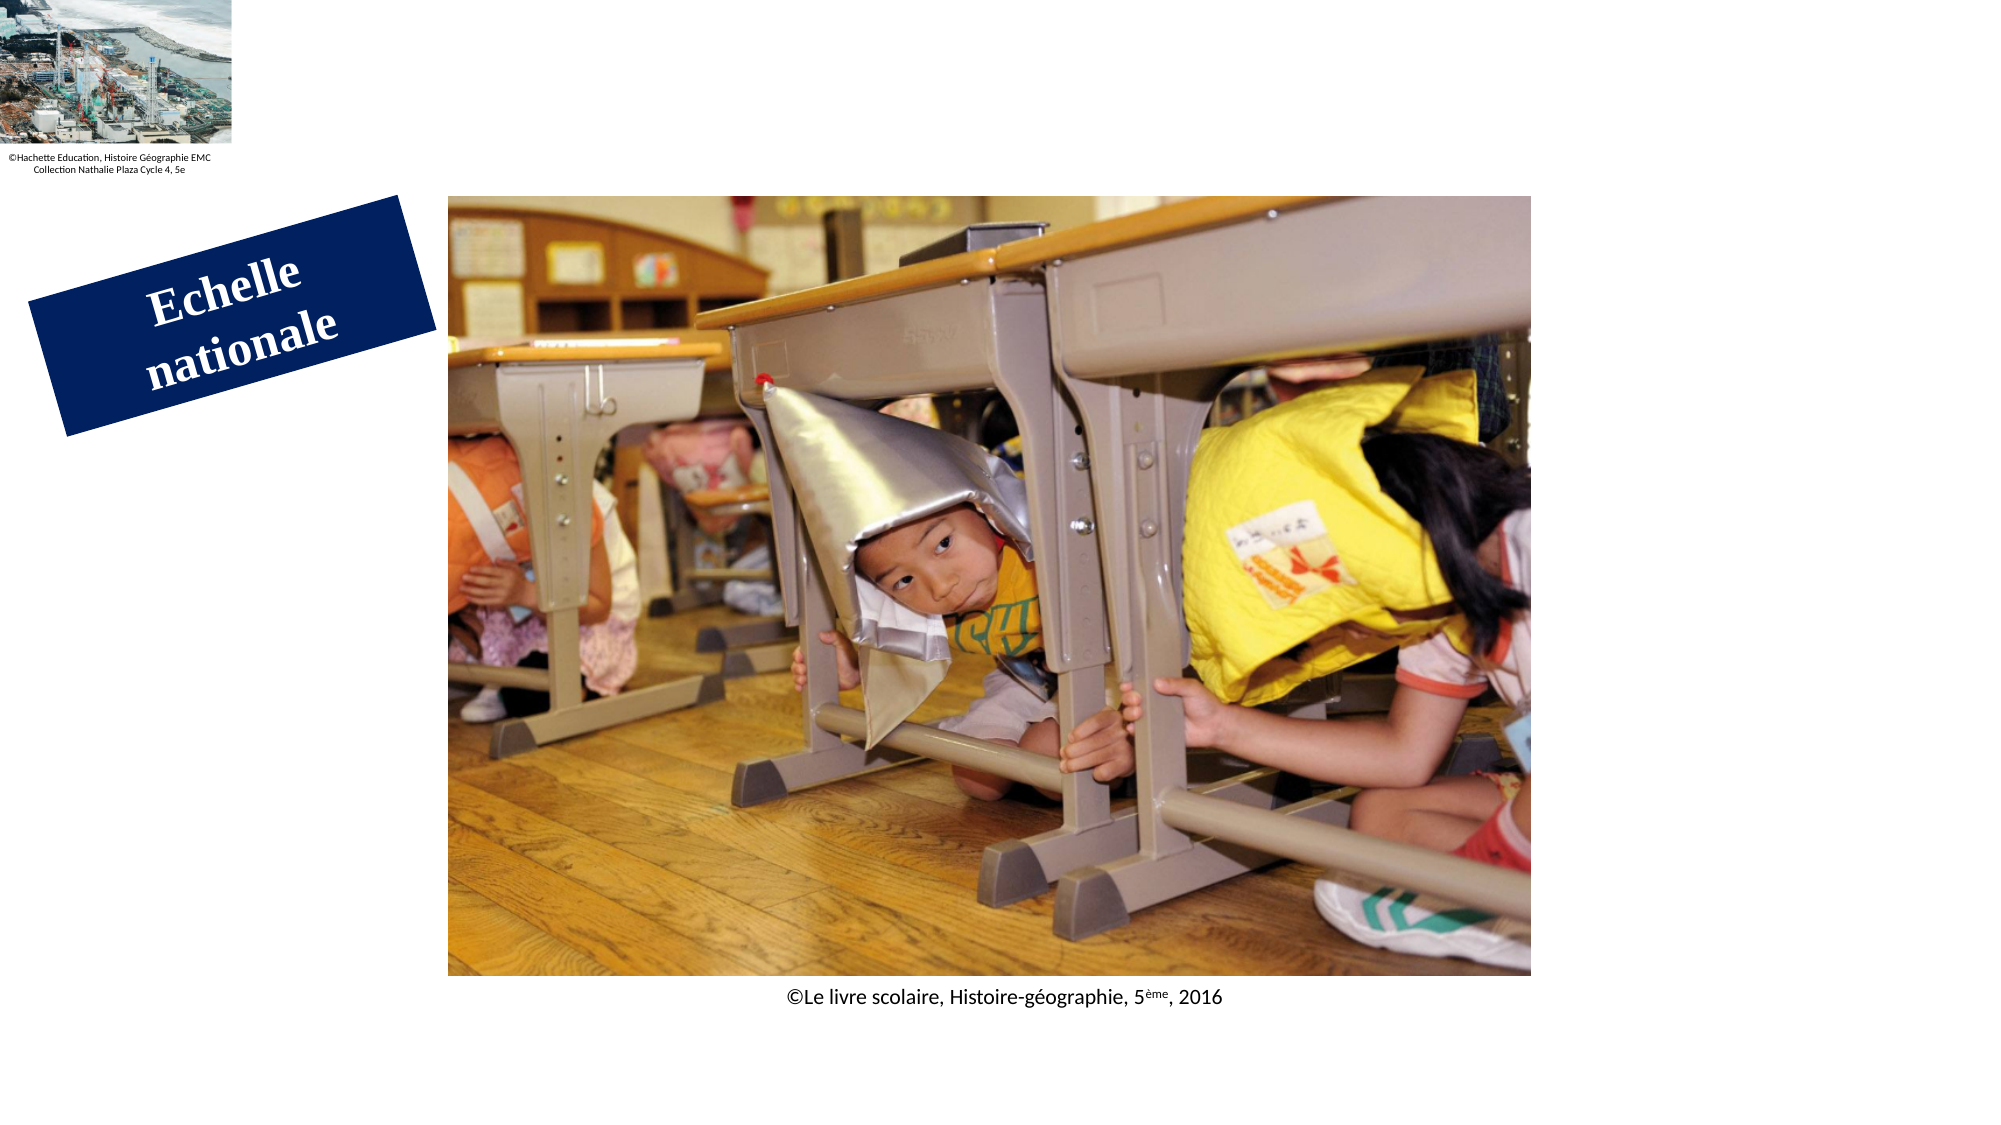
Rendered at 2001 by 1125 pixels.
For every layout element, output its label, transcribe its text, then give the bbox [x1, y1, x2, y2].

text_box ©Le livre scolaire, Histoire-géographie, 5ème, 2016 [771, 975, 1583, 1017]
picture [448, 196, 1531, 976]
picture [0, 0, 233, 144]
text_box ©Hachette Education, Histoire Géographie EMC Collection Nathalie Plaza Cycle 4, 5e [0, 144, 233, 184]
text_box Echelle nationale [28, 194, 437, 437]
